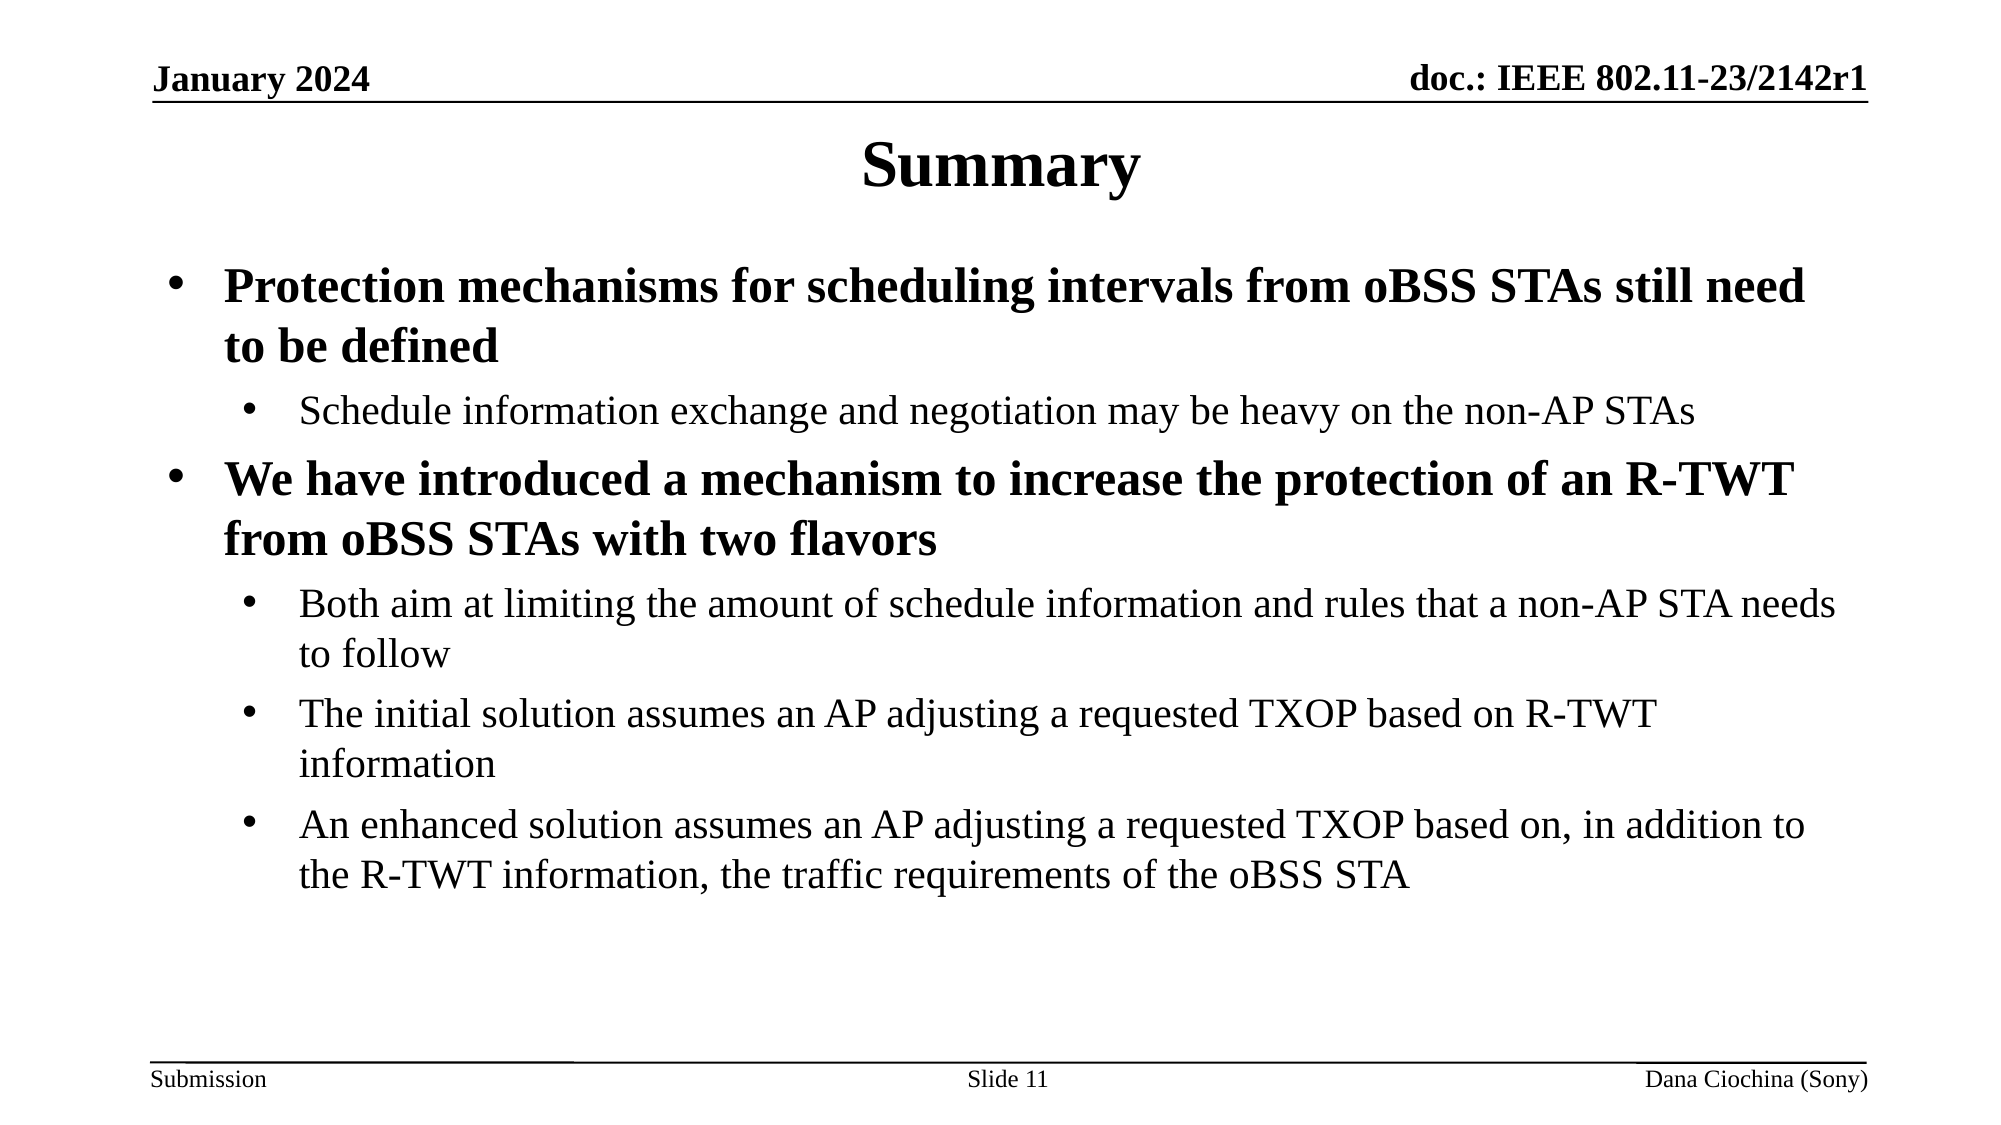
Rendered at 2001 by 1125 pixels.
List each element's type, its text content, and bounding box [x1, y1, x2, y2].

slide_number Slide 11 [950, 1061, 1067, 1123]
list Protection mechanisms for scheduling intervals from oBSS STAs still need to be defined Schedule information exchange and negotiation may be heavy on the non-AP STAs We have introduced a mechanism to increase the protection of an R-TWT from oBSS STAs with two flavors Both aim at limiting the amount of schedule information and rules that a non-AP STA needs to follow The initial solution assumes an AP adjusting a requested TXOP based on R-TWT information An enhanced solution assumes an AP adjusting a requested TXOP based on, in addition to the R-TWT information, the traffic requirements of the oBSS STA [152, 244, 1867, 988]
footer Dana Ciochina (Sony) [1171, 1061, 1869, 1093]
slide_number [152, 54, 563, 100]
title Summary [152, 112, 1869, 207]
